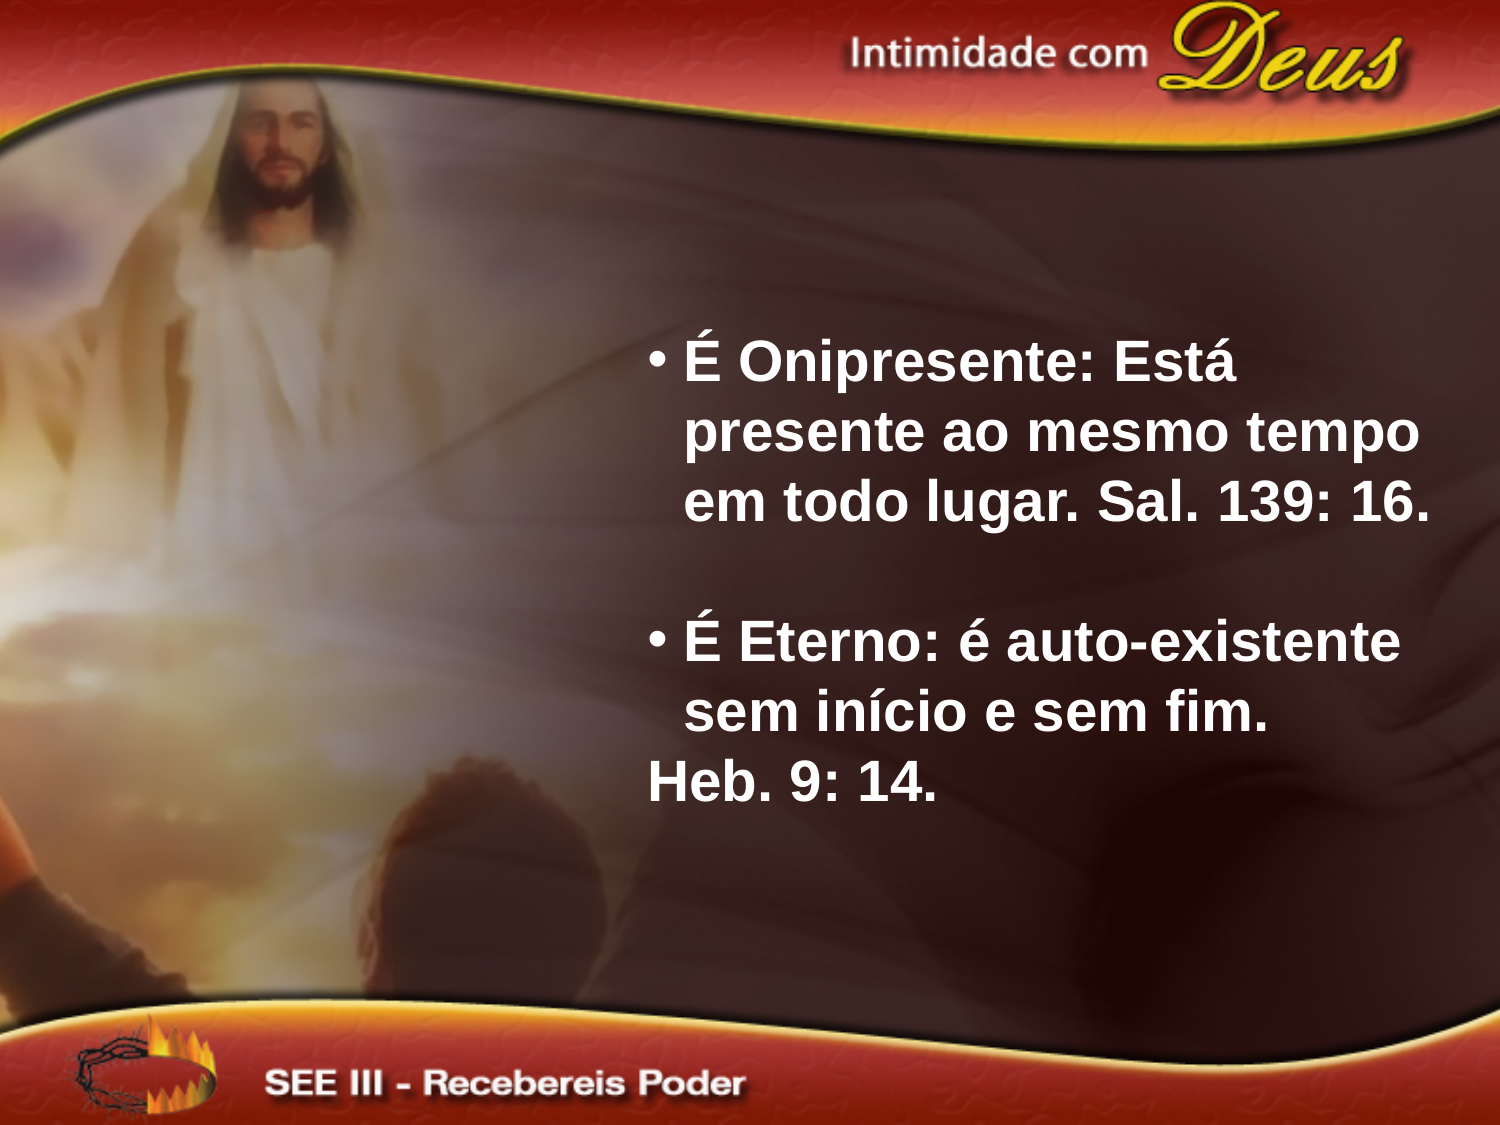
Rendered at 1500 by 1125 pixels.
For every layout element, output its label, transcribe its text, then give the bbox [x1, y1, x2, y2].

picture [0, 0, 1500, 1125]
text_box É Onipresente: Está presente ao mesmo tempo em todo lugar. Sal. 139: 16. É Eterno: é auto-existente sem início e sem fim. Heb. 9: 14. [632, 246, 1454, 821]
